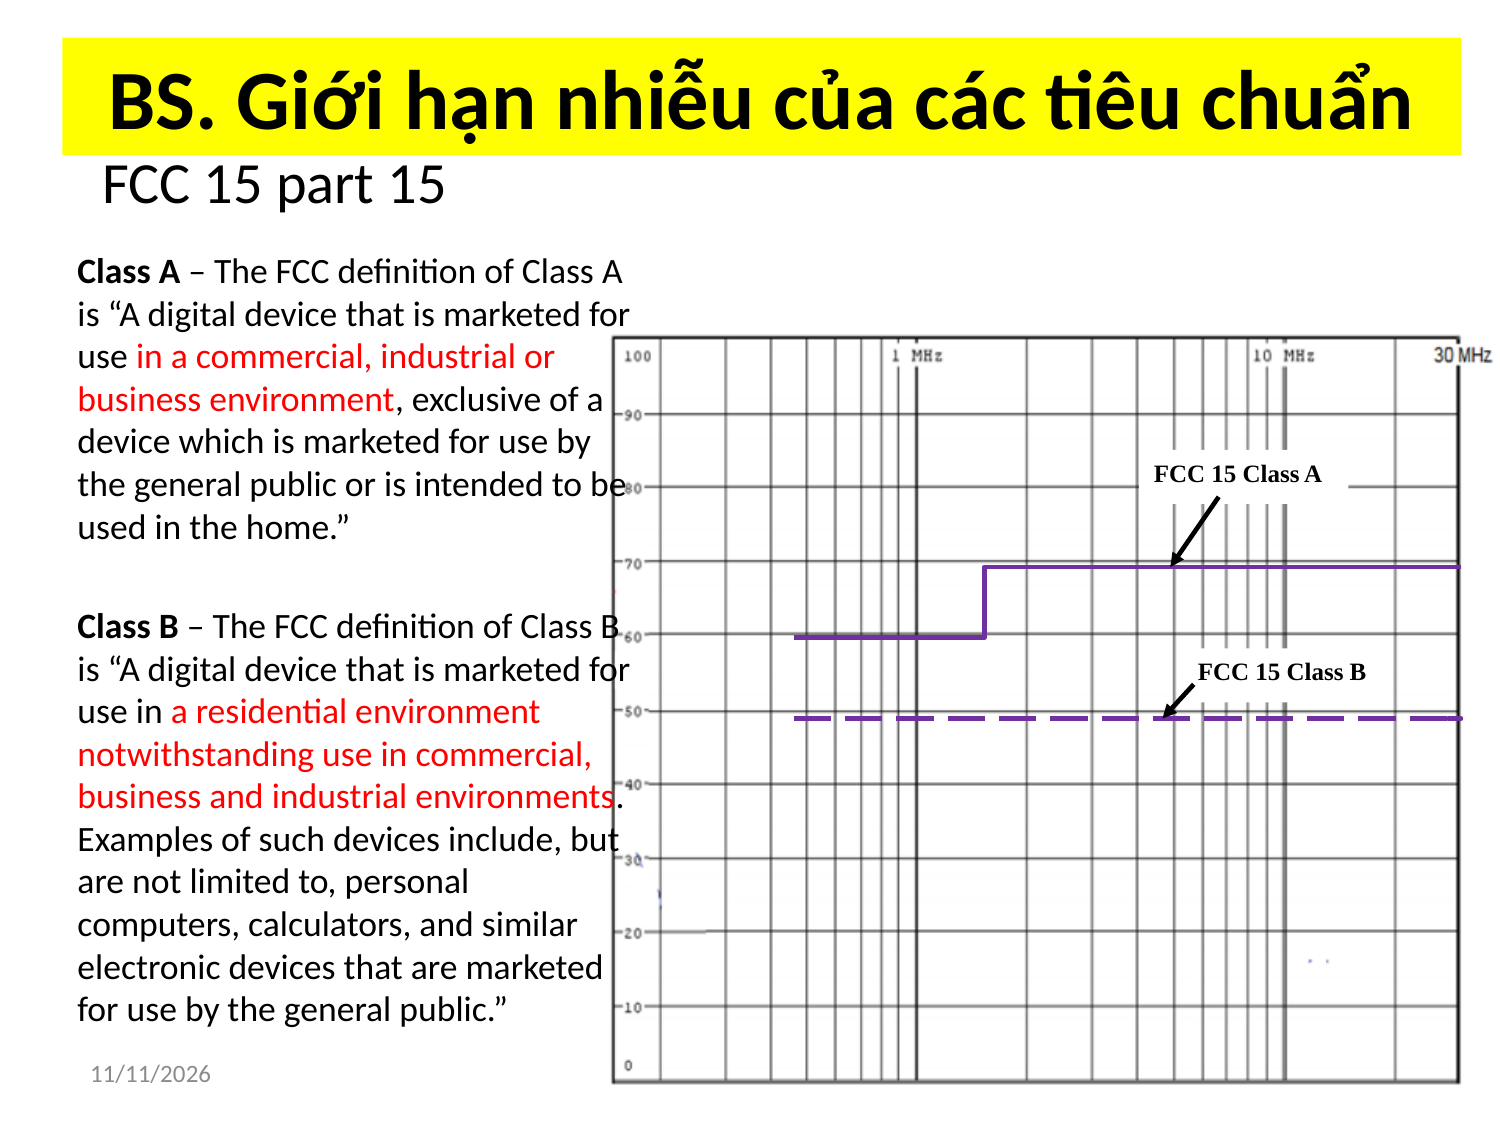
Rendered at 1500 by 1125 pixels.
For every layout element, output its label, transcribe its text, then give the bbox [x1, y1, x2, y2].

list FCC 15 part 15 [87, 137, 1438, 238]
title BS. Giới hạn nhiễu của các tiêu chuẩn [62, 37, 1461, 155]
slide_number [75, 1042, 425, 1103]
text_box Class A – The FCC definition of Class A is “A digital device that is marketed for use in a commercial, industrial or business environment, exclusive of a device which is marketed for use by the general public or is intended to be used in the home.” Class B – The FCC definition of Class B is “A digital device that is marketed for use in a residential environment notwithstanding use in commercial, business and industrial environments. Examples of such devices include, but are not limited to, personal computers, calculators, and similar electronic devices that are marketed for use by the general public.” [62, 240, 650, 1057]
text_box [601, 324, 1500, 1091]
